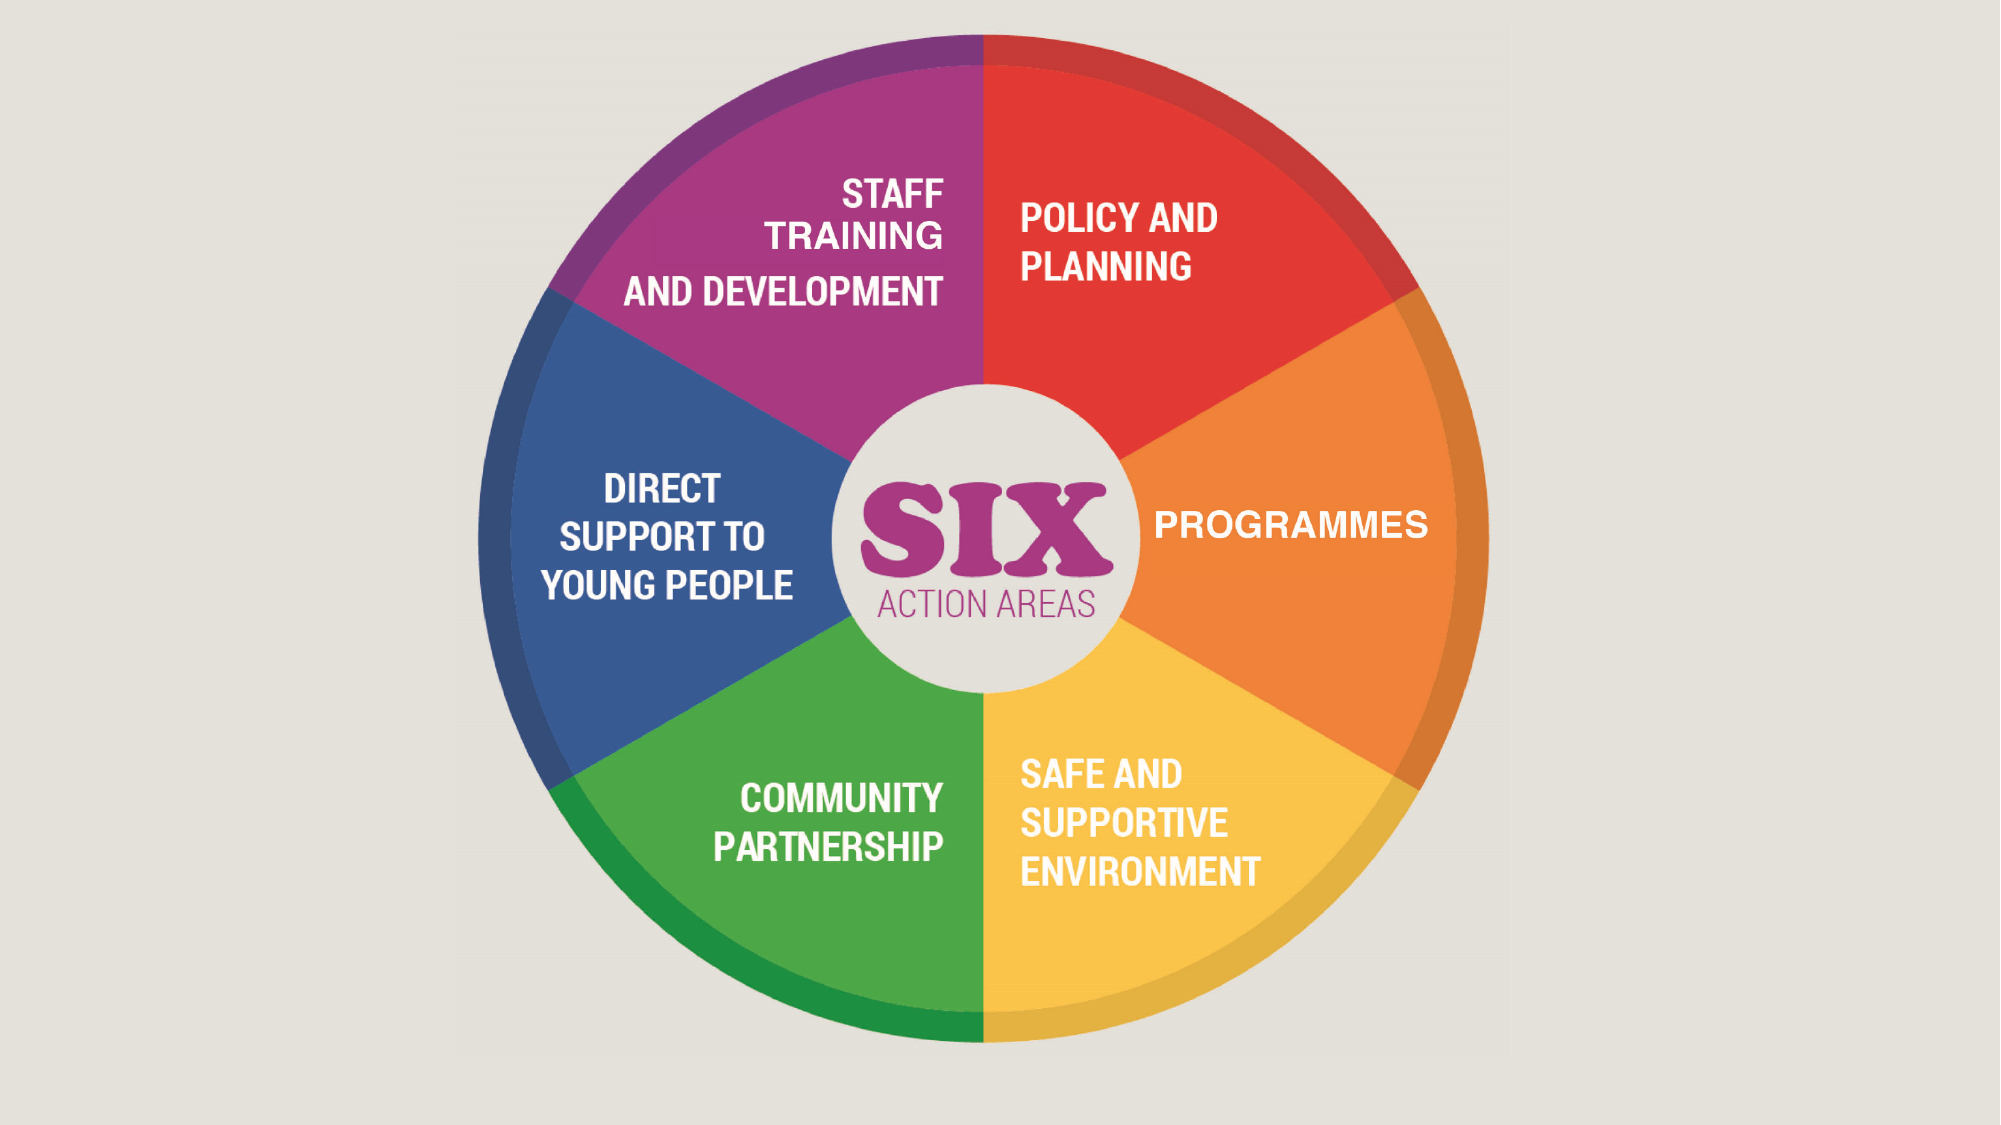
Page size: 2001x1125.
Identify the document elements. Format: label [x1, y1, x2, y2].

picture [453, 24, 1511, 1057]
